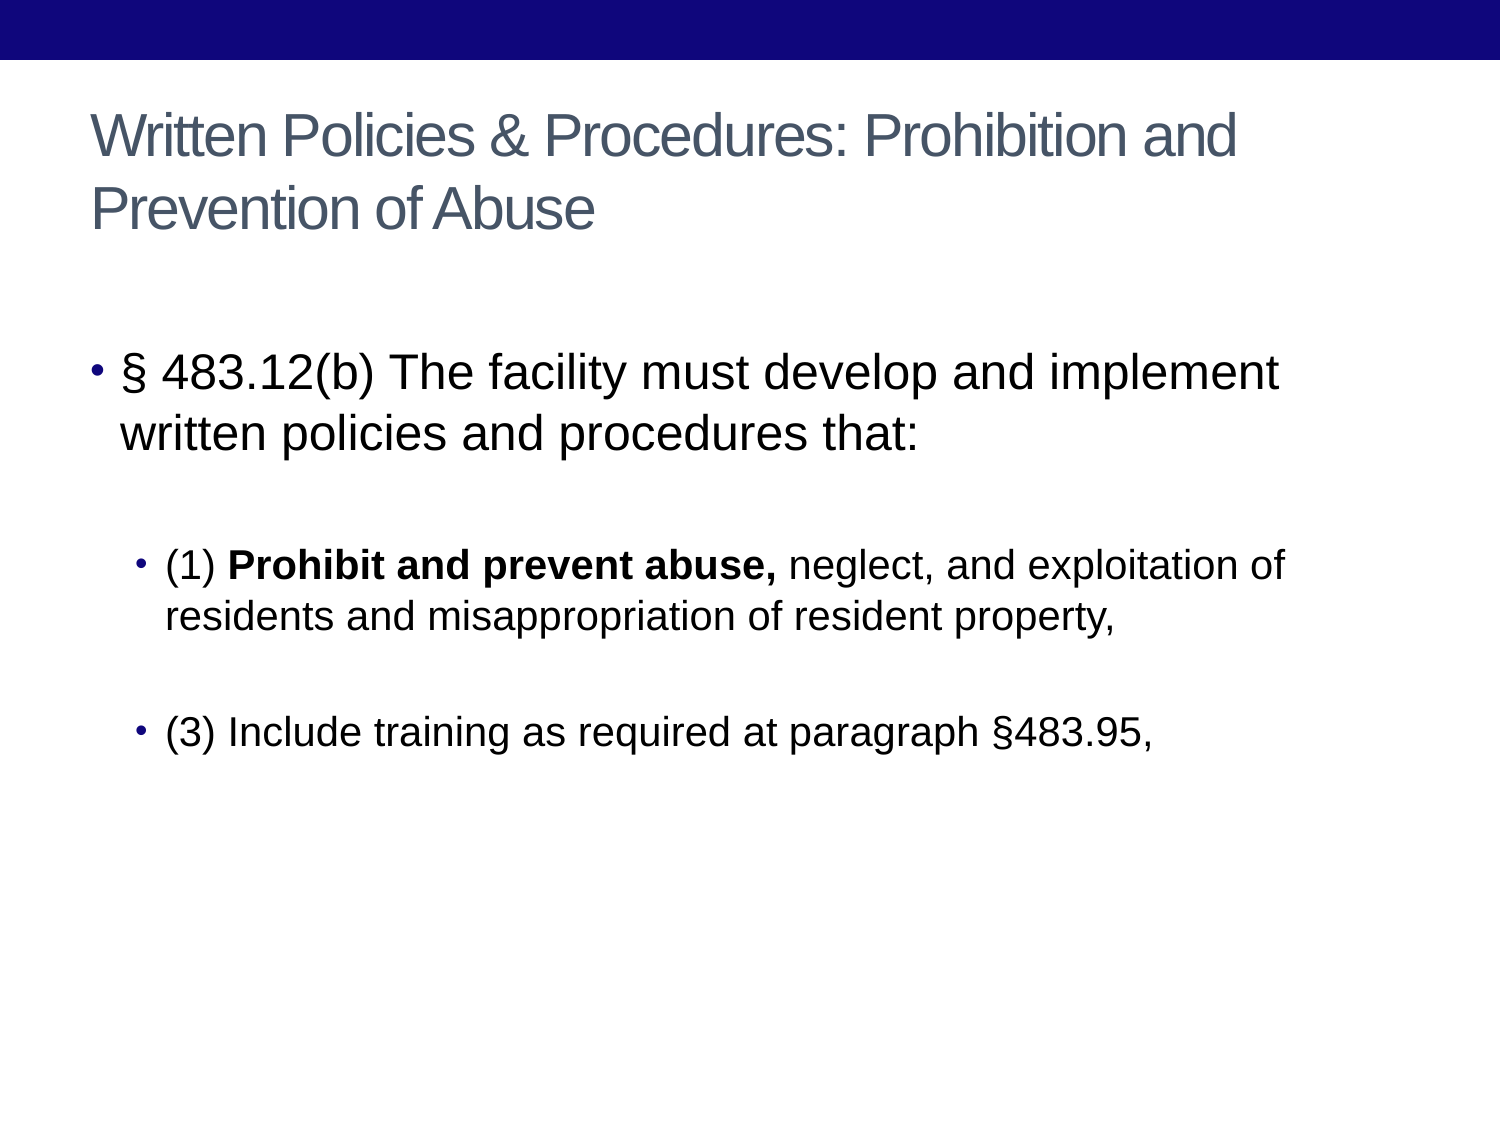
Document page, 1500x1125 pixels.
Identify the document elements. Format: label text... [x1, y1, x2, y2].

list § 483.12(b) The facility must develop and implement written policies and procedures that: (1) Prohibit and prevent abuse, neglect, and exploitation of residents and misappropriation of resident property, (3) Include training as required at paragraph §483.95, [74, 262, 1426, 1063]
title Written Policies & Procedures: Prohibition and Prevention of Abuse [75, 87, 1425, 250]
